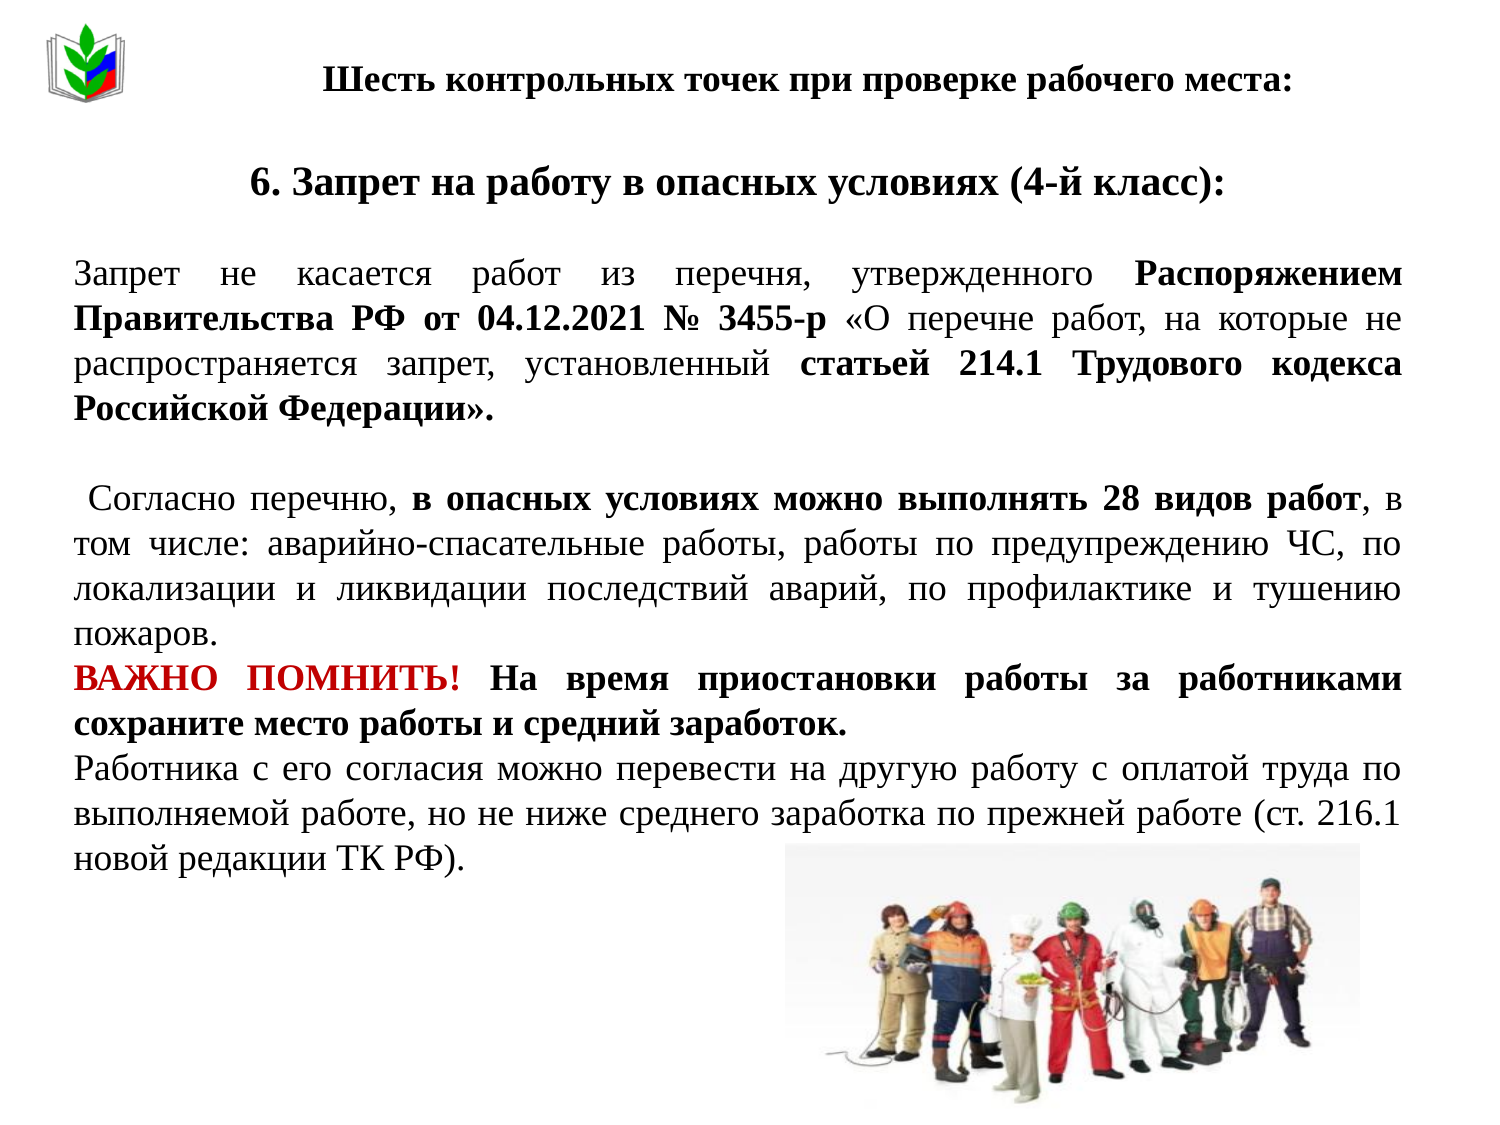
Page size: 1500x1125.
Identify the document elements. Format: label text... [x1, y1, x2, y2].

text_box 6. Запрет на работу в опасных условиях (4-й класс): Запрет не касается работ из перечня, утвержденного Распоряжением Правительства РФ от 04.12.2021 № 3455-р «О перечне работ, на которые не распространяется запрет, установленный статьей 214.1 Трудового кодекса Российской Федерации». Согласно перечню, в опасных условиях можно выполнять 28 видов работ, в том числе: аварийно-спасательные работы, работы по предупреждению ЧС, по локализации и ликвидации последствий аварий, по профилактике и тушению пожаров. ВАЖНО ПОМНИТЬ! На время приостановки работы за работниками сохраните место работы и средний заработок. Работника с его согласия можно перевести на другую работу с оплатой труда по выполняемой работе, но не ниже среднего заработка по прежней работе (ст. 216.1 новой редакции ТК РФ). [58, 95, 1418, 886]
text_box Шесть контрольных точек при проверке рабочего места: [222, 46, 1395, 107]
picture [46, 23, 125, 103]
picture [784, 843, 1360, 1125]
